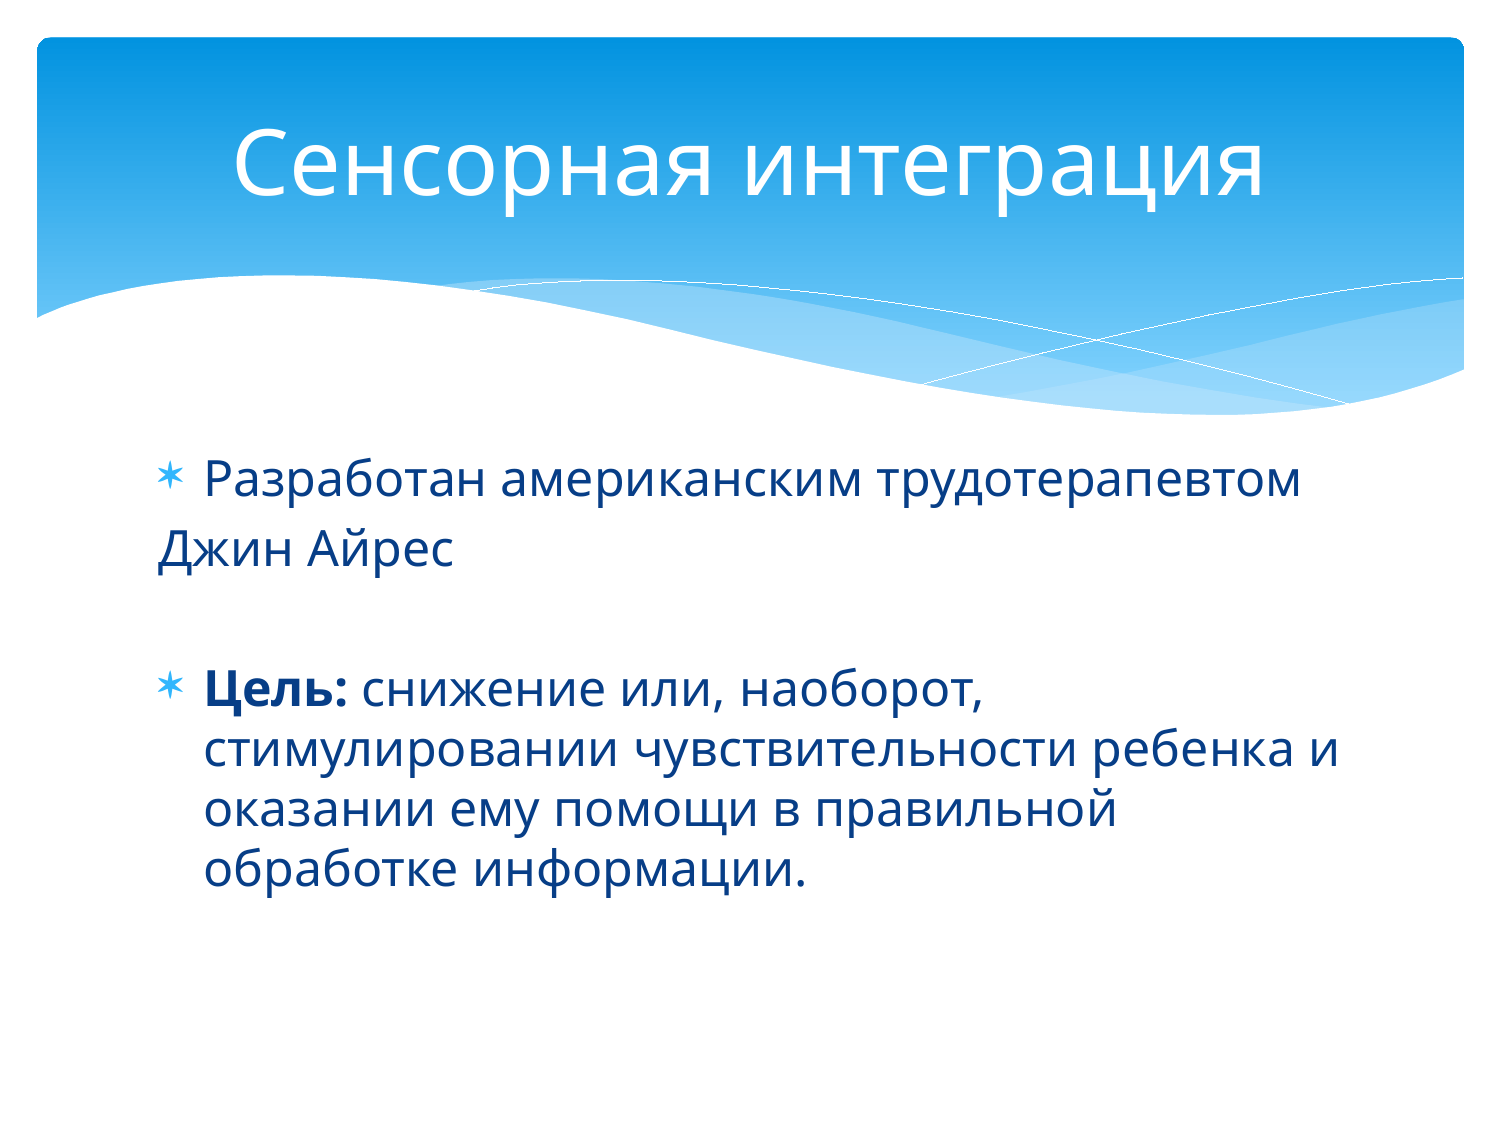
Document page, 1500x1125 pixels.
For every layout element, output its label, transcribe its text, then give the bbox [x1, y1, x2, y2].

title Сенсорная интеграция [75, 55, 1425, 261]
list Разработан американским трудотерапевтом Джин Айрес Цель: снижение или, наоборот, стимулировании чувствительности ребенка и оказании ему помощи в правильной обработке информации. [143, 438, 1359, 1005]
